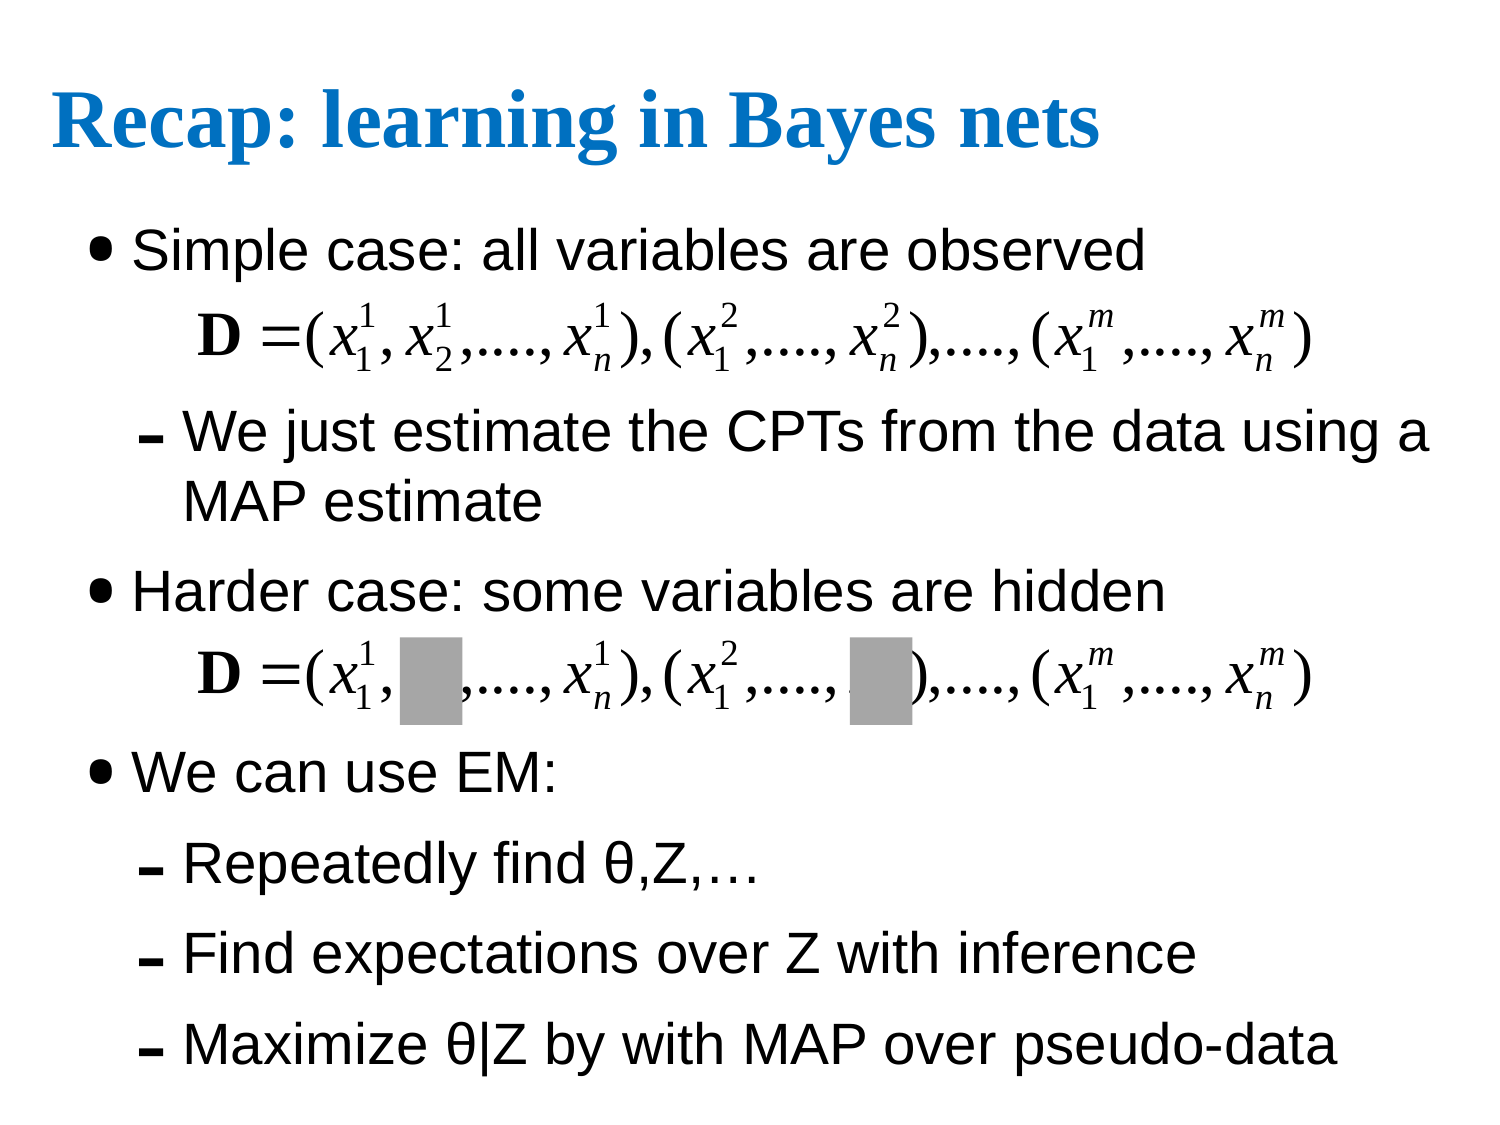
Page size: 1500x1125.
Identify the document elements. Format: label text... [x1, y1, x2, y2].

title Recap: learning in Bayes nets [45, 47, 1466, 181]
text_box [187, 287, 1324, 388]
list Simple case: all variables are observed We just estimate the CPTs from the data using a MAP estimate Harder case: some variables are hidden We can use EM: Repeatedly find θ,Z,… Find expectations over Z with inference Maximize θ|Z by with MAP over pseudo-data [45, 205, 1466, 1089]
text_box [187, 624, 1324, 726]
